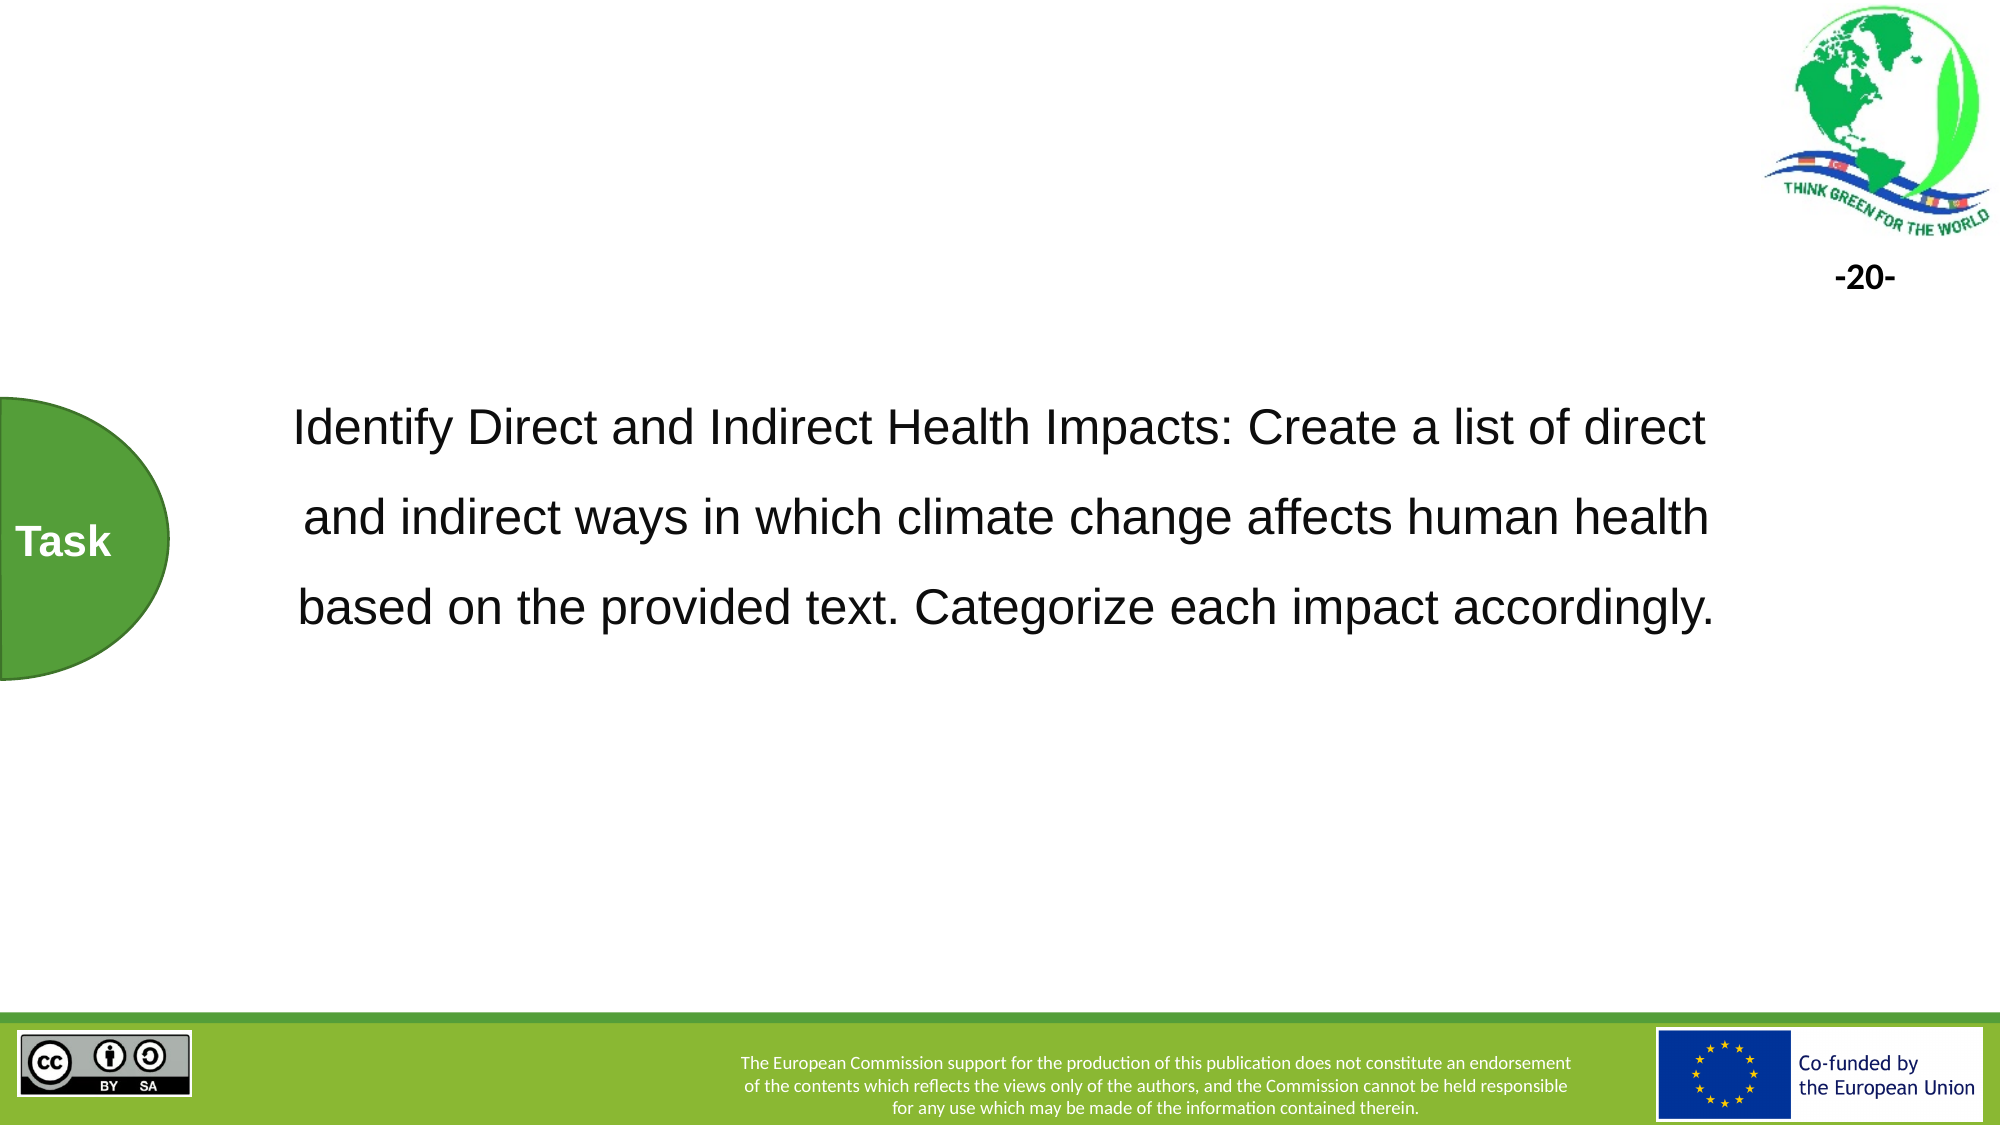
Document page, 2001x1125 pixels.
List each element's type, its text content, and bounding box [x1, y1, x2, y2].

picture [17, 1030, 192, 1097]
text_box [0, 398, 161, 497]
text_box Task [0, 497, 169, 581]
text_box [0, 581, 161, 680]
picture [1656, 1027, 1983, 1122]
picture [1761, 3, 2001, 241]
text_box Identify Direct and Indirect Health Impacts: Create a list of direct and indirect ways in which climate change affects human health based on the provided text. Categorize each impact accordingly. [249, 357, 1751, 721]
